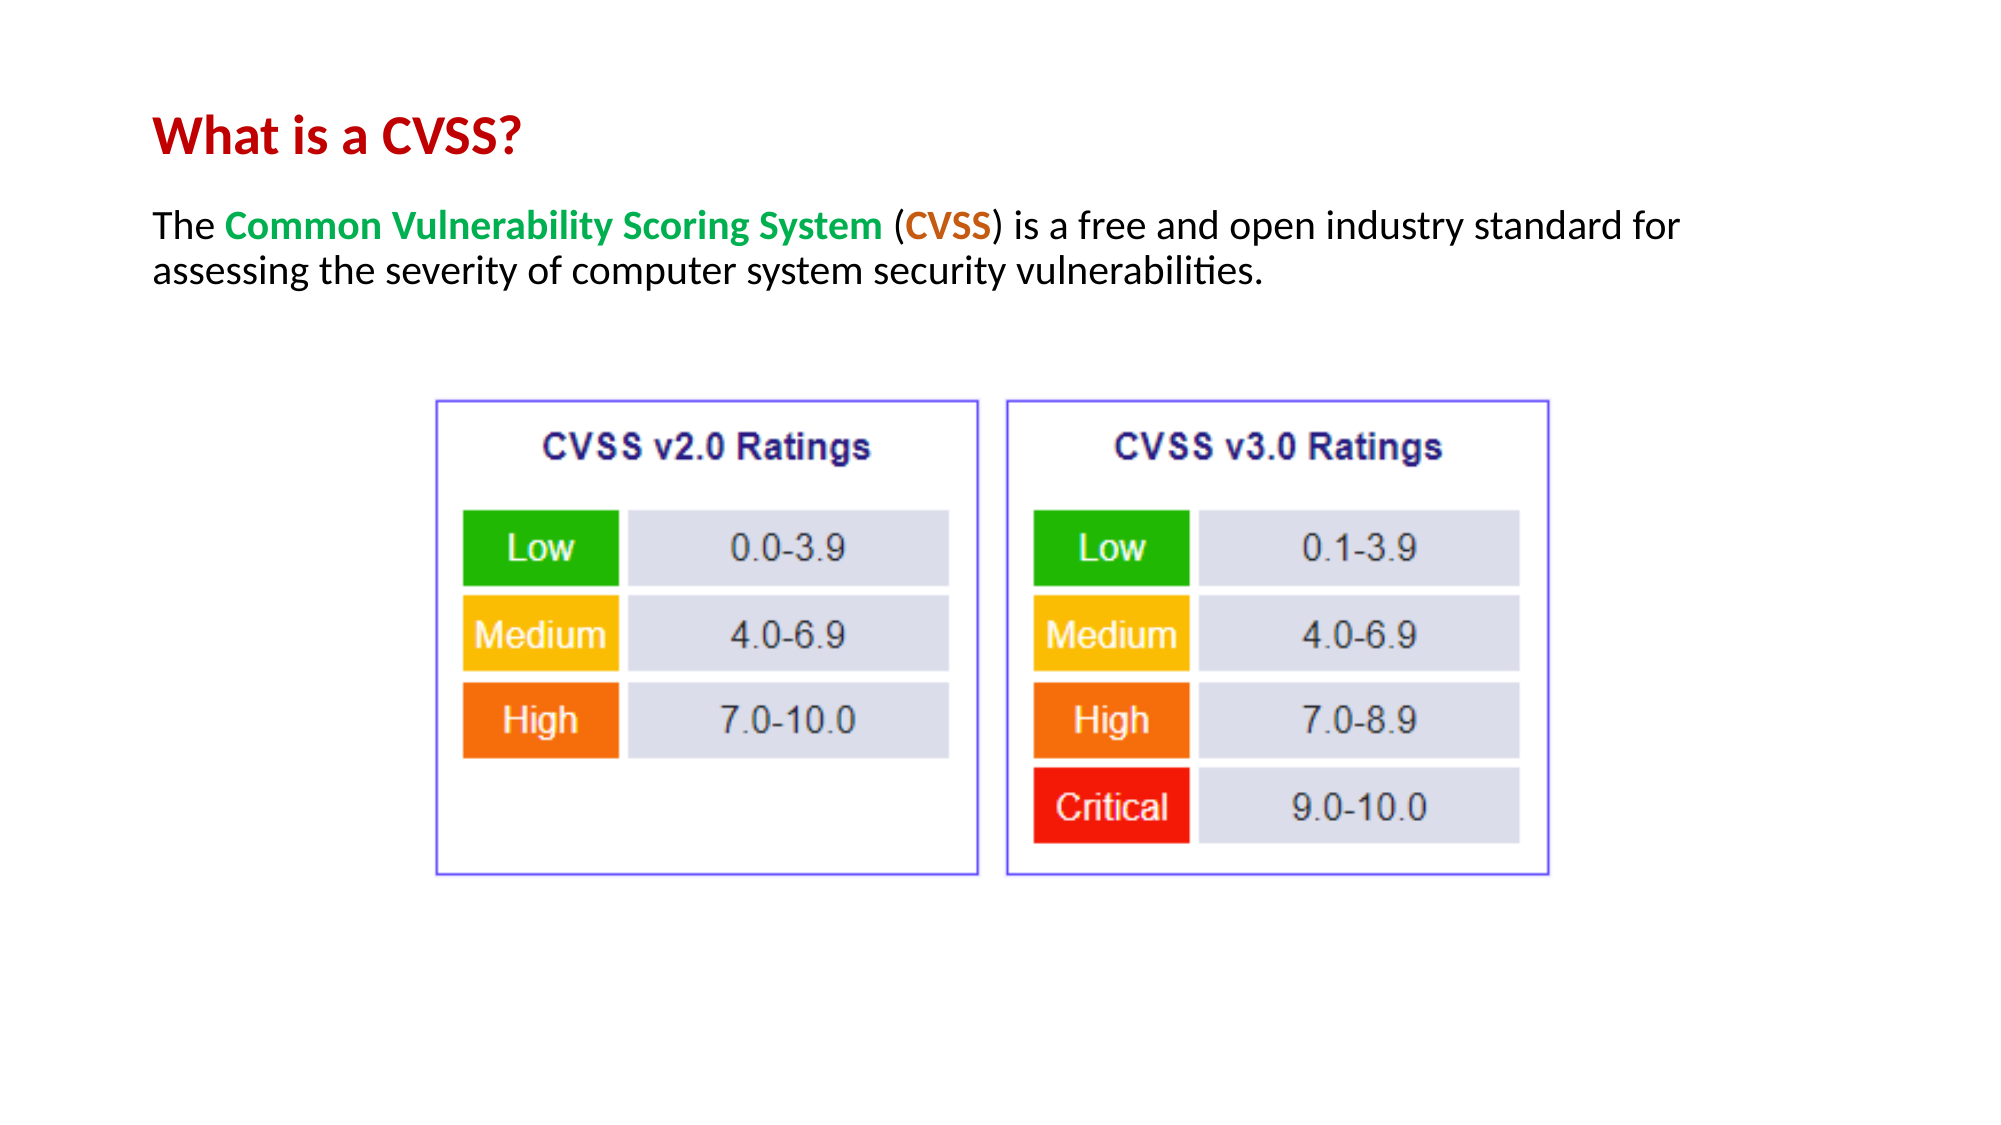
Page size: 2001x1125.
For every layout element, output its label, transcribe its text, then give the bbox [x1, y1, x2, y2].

picture [434, 396, 1557, 883]
list The Common Vulnerability Scoring System (CVSS) is a free and open industry standard for assessing the severity of computer system security vulnerabilities. [137, 195, 1737, 322]
title What is a CVSS? [137, 82, 1763, 235]
